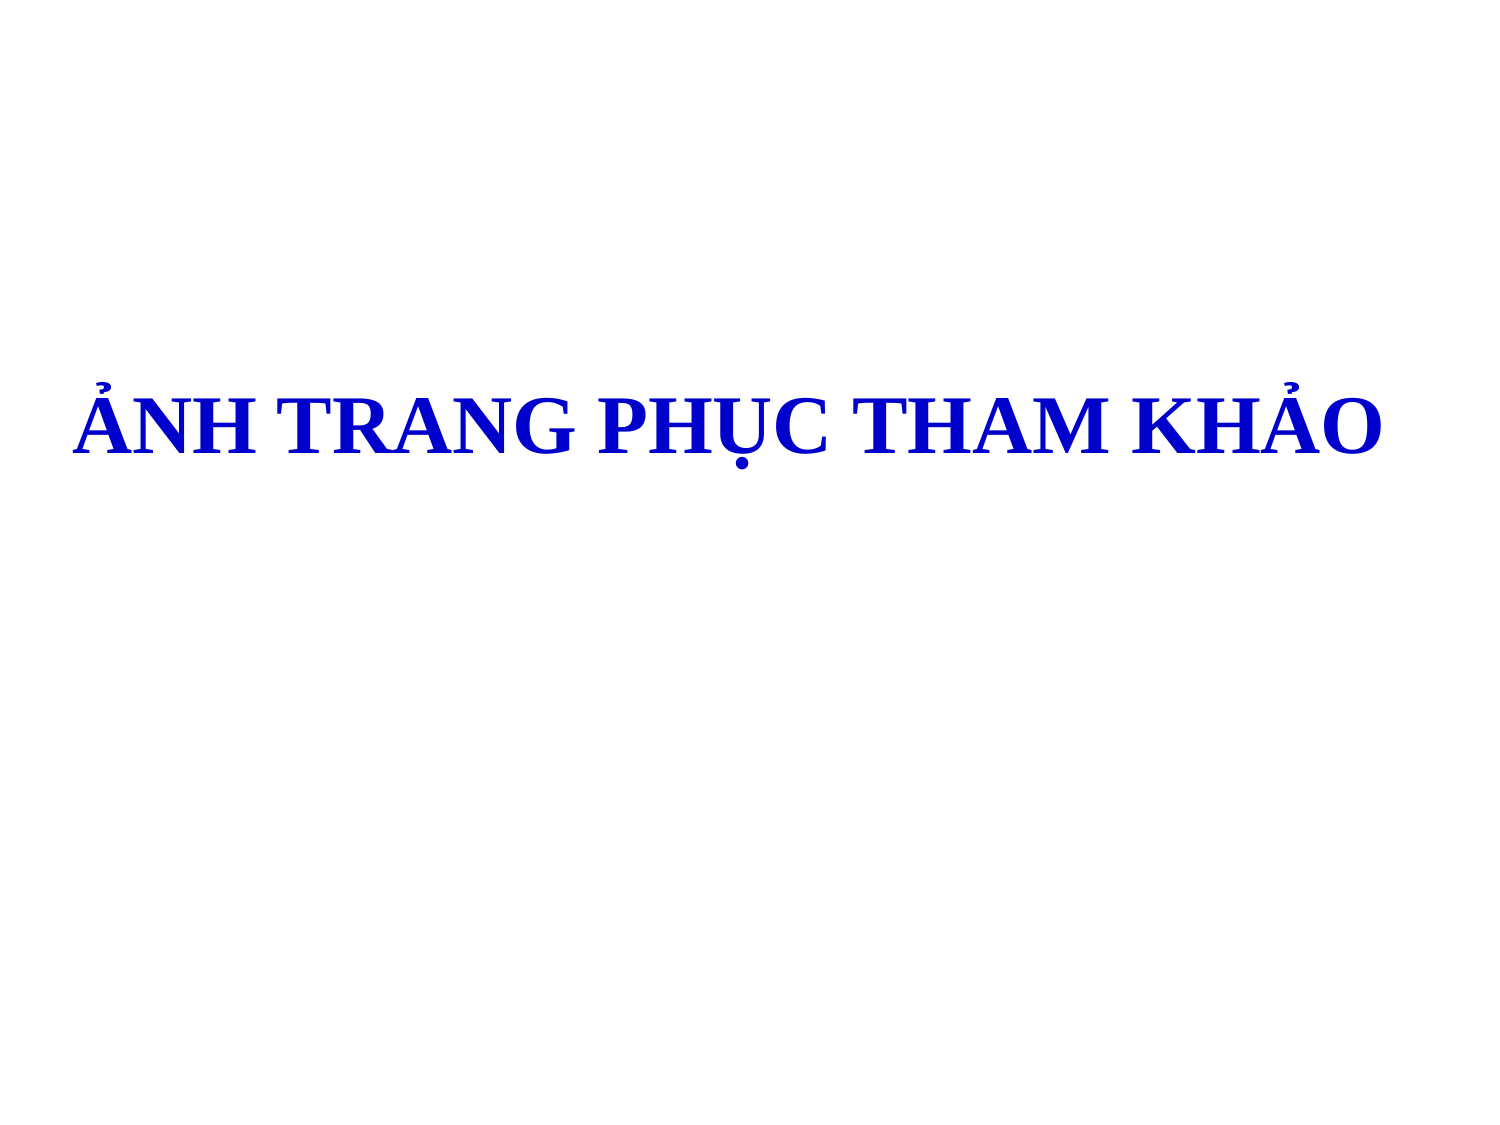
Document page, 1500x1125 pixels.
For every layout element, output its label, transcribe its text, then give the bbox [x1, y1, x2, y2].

text_box ẢNH TRANG PHỤC THAM KHẢO [57, 362, 1402, 478]
